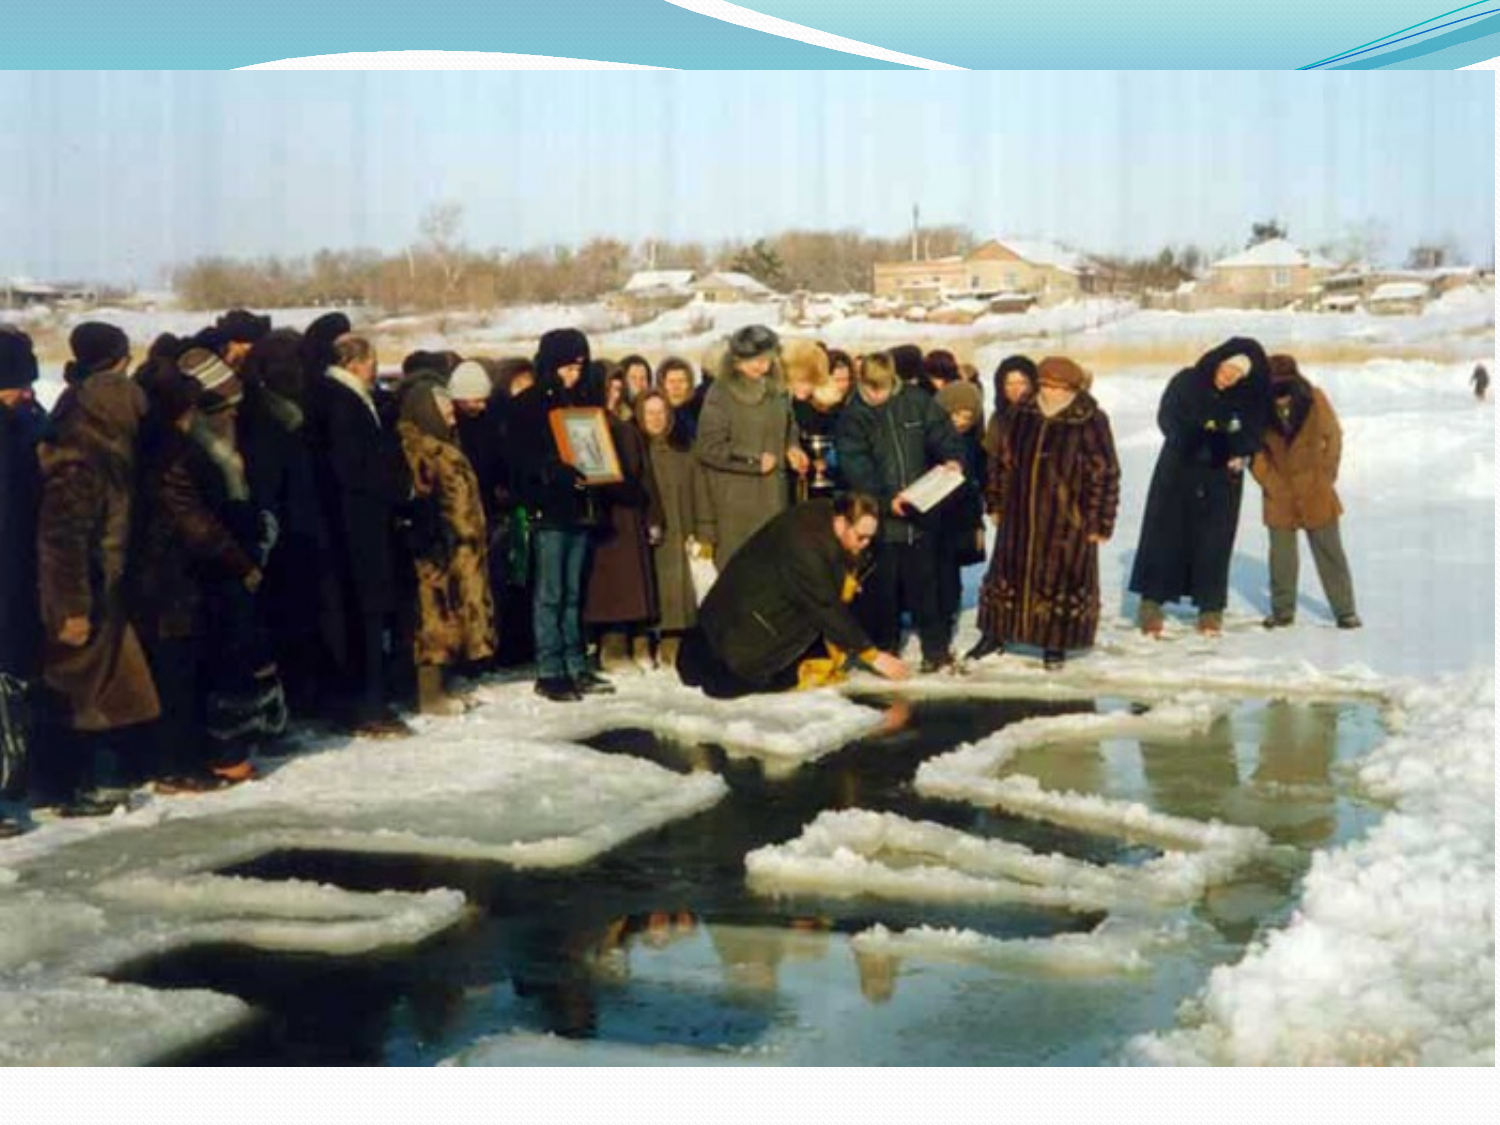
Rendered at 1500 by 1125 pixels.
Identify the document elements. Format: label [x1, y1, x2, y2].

picture [0, 70, 1495, 1067]
